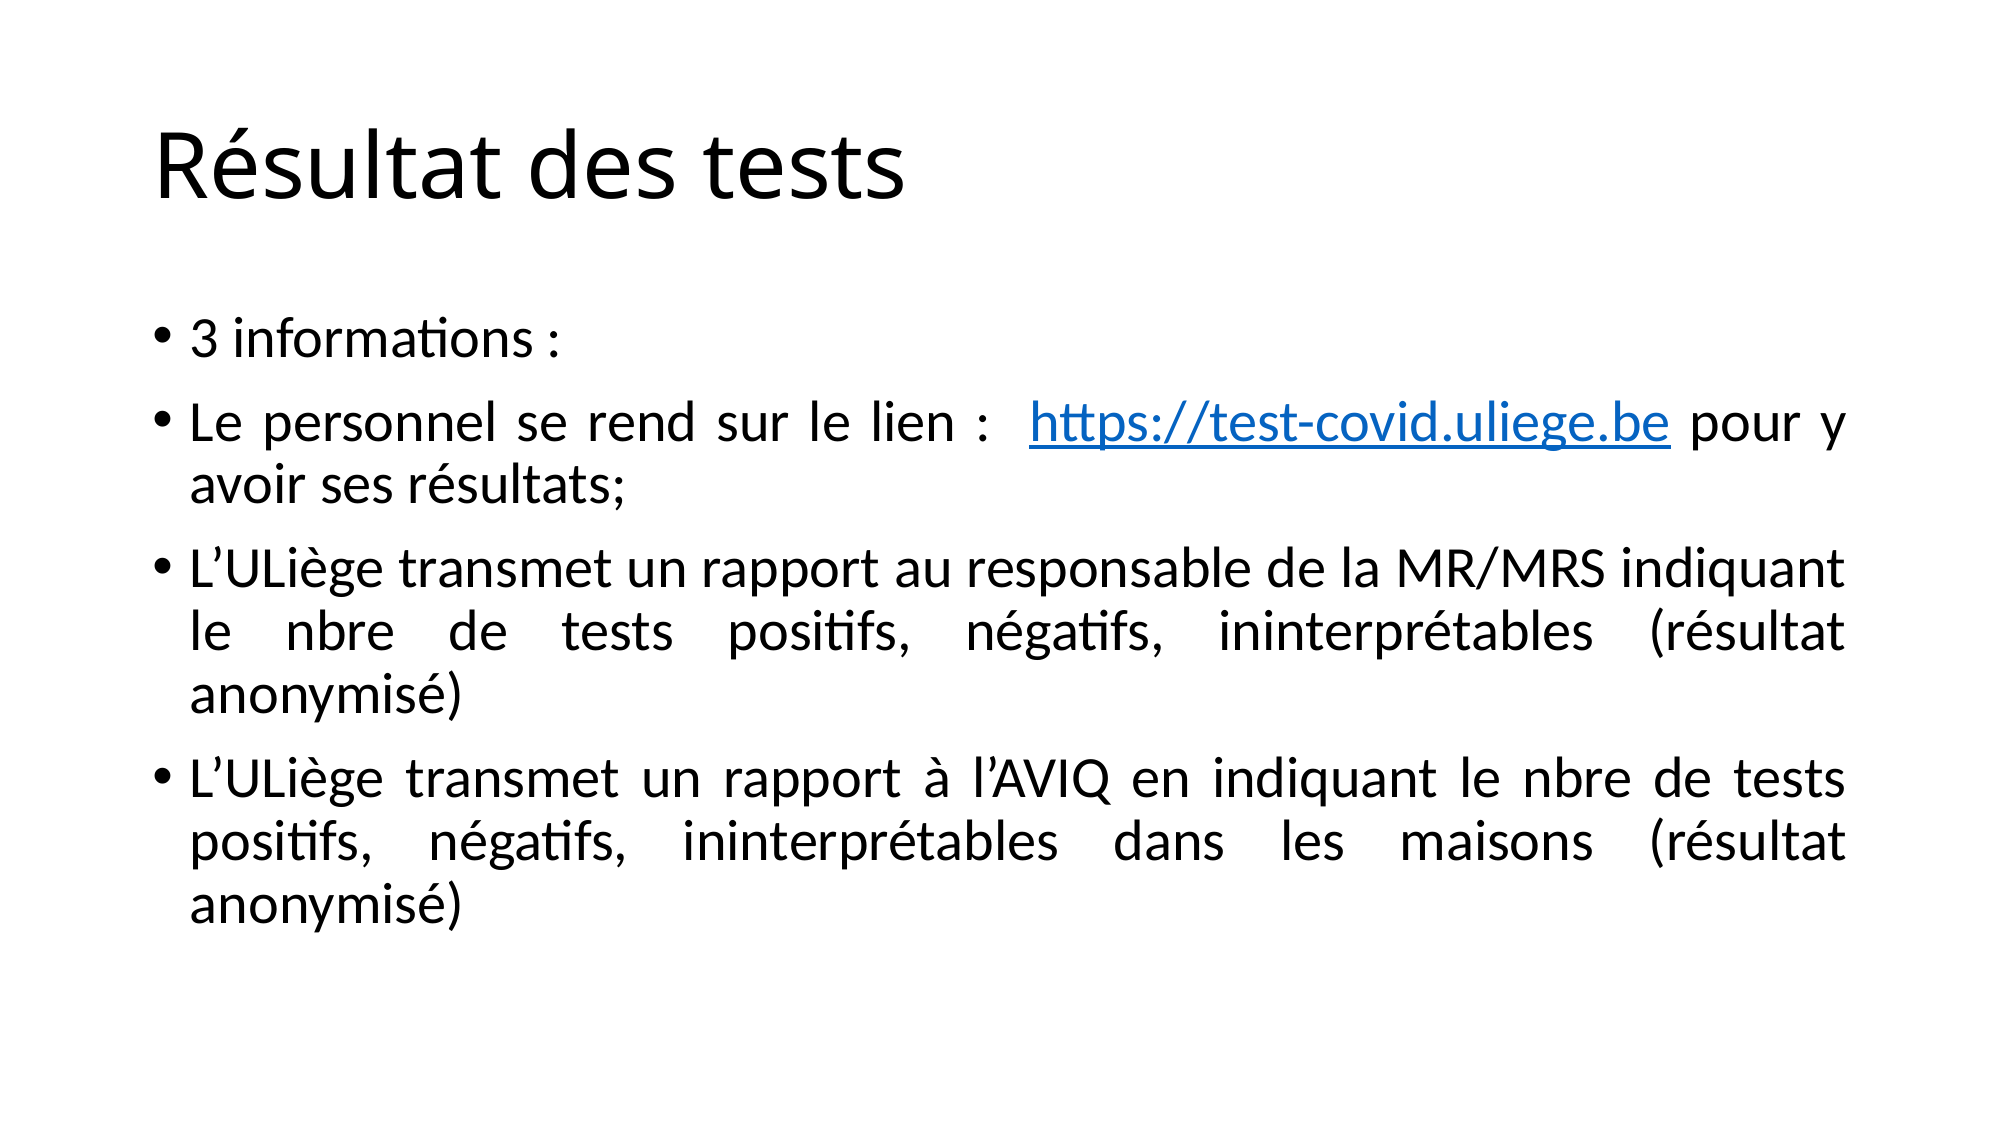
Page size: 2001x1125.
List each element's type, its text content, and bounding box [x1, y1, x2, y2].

title Résultat des tests [137, 59, 1863, 278]
list 3 informations : Le personnel se rend sur le lien : https://test-covid.uliege.be pour y avoir ses résultats; L’ULiège transmet un rapport au responsable de la MR/MRS indiquant le nbre de tests positifs, négatifs, ininterprétables (résultat anonymisé) L’ULiège transmet un rapport à l’AVIQ en indiquant le nbre de tests positifs, négatifs, ininterprétables dans les maisons (résultat anonymisé) [137, 299, 1863, 1014]
